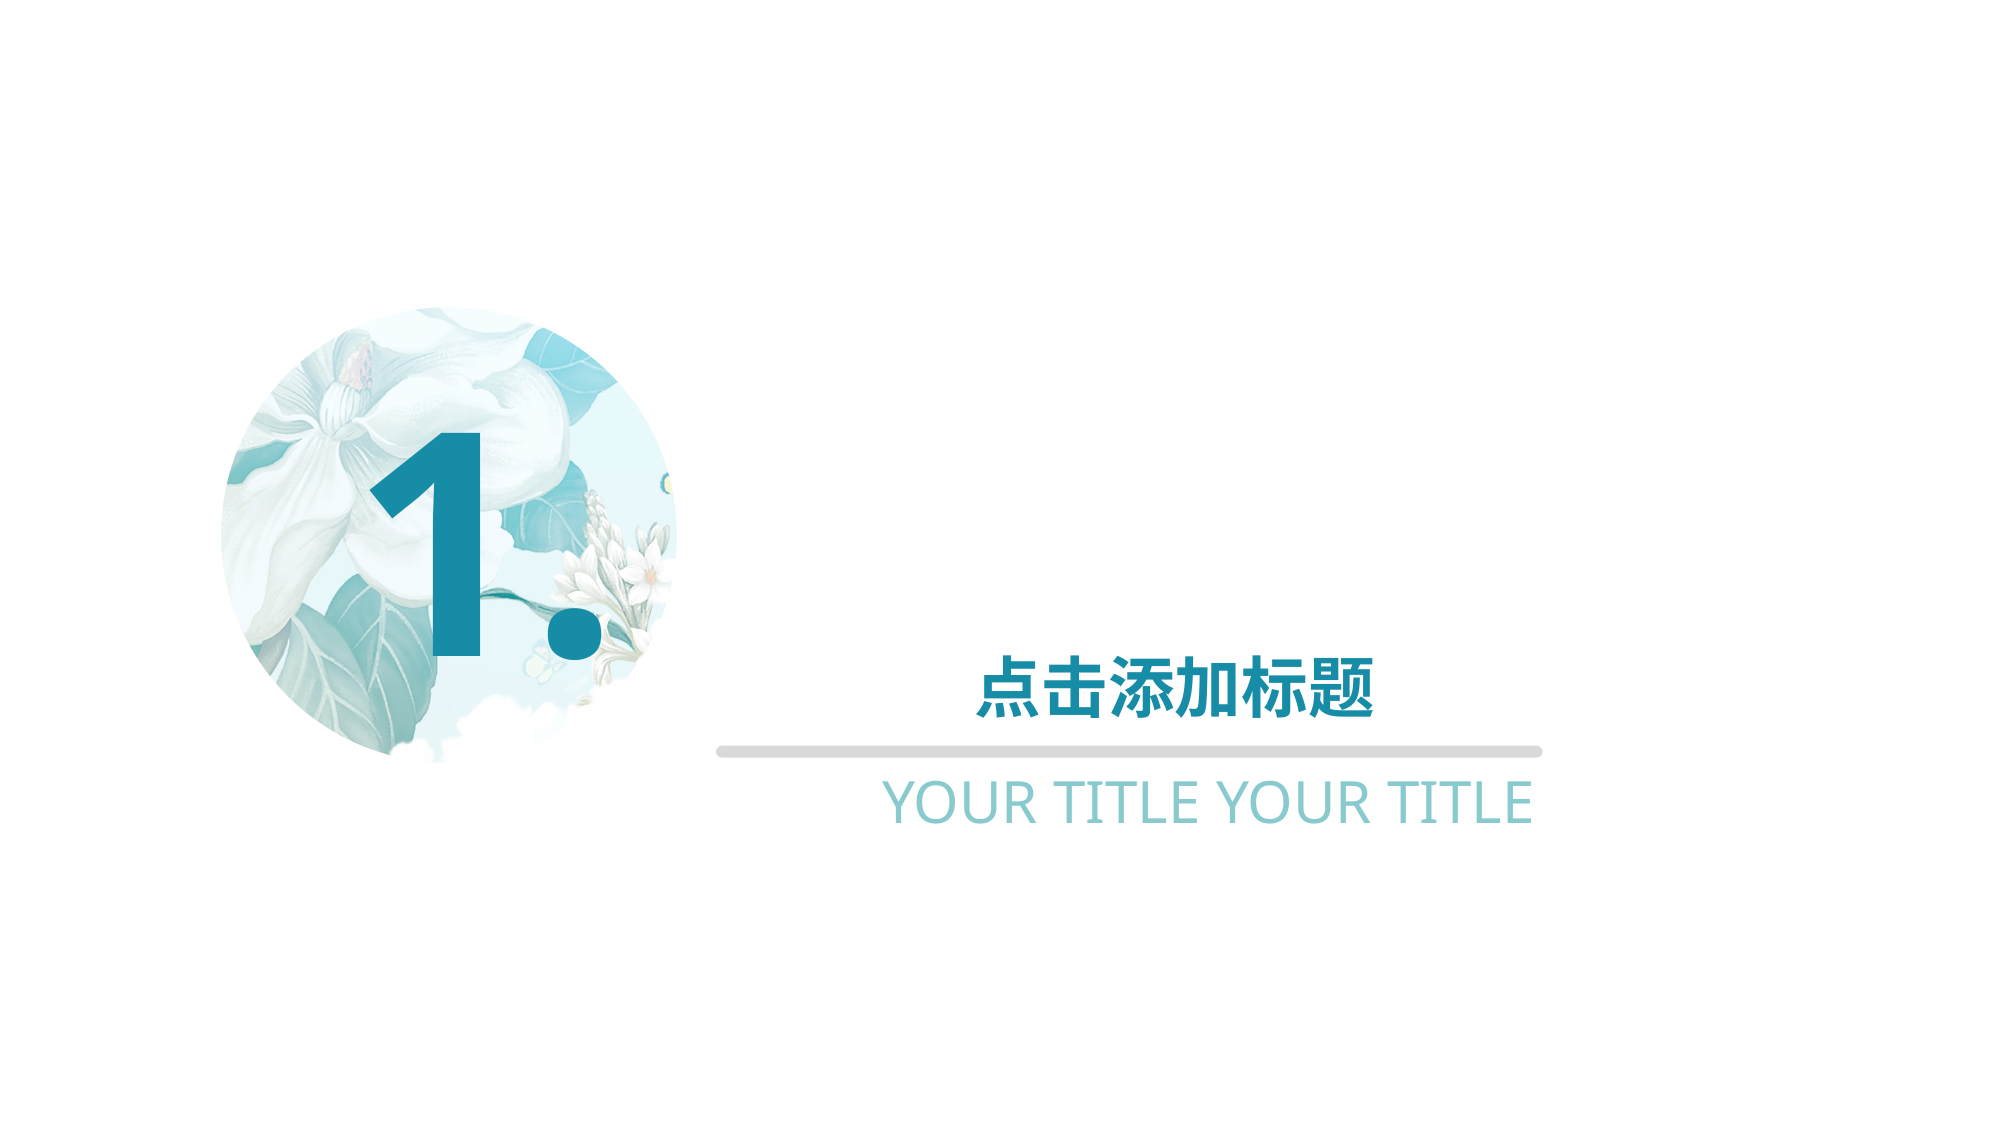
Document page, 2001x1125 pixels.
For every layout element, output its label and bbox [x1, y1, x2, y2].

text_box [714, 744, 762, 759]
text_box [762, 638, 1588, 844]
picture [221, 307, 677, 763]
